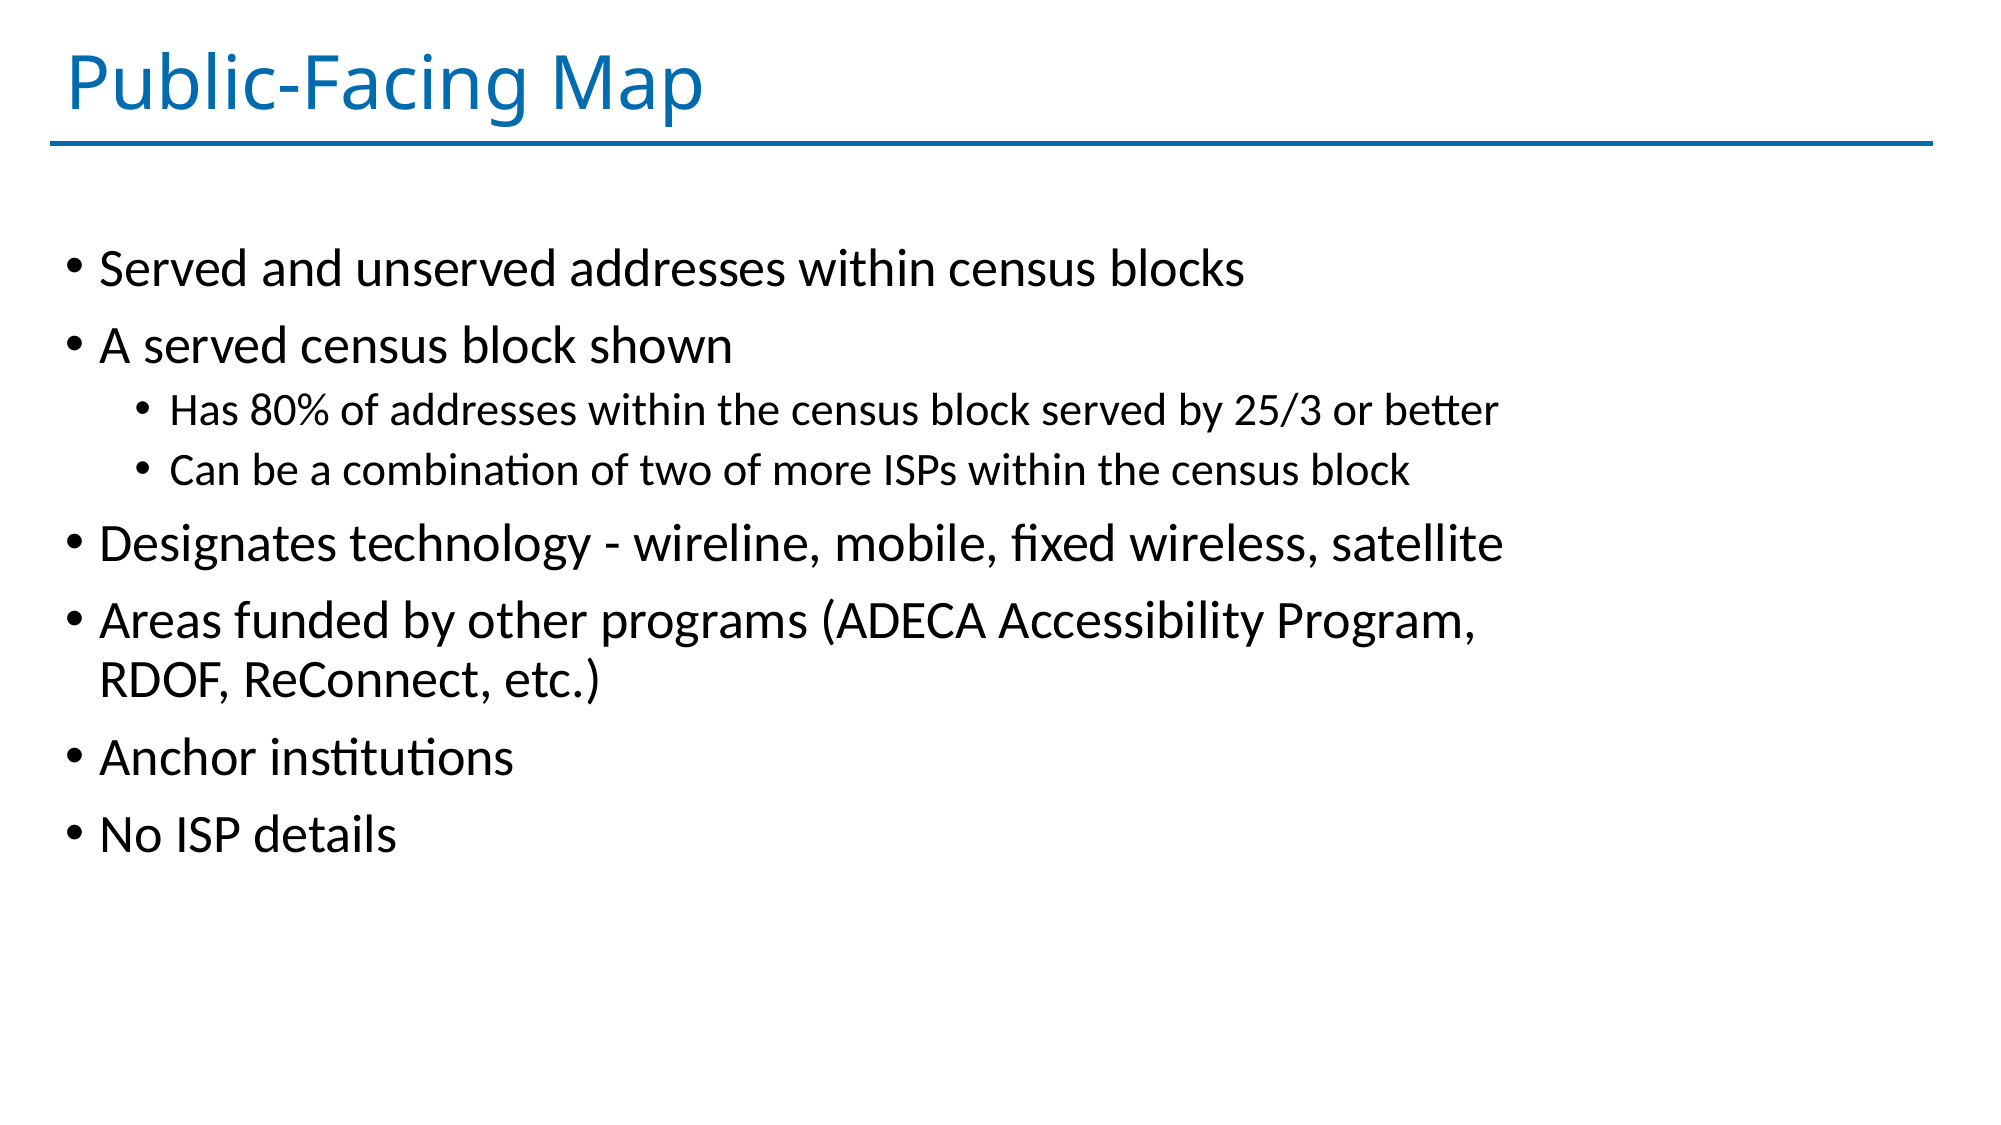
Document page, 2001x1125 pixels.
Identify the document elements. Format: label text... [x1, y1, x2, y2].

title Public-Facing Map [49, 37, 1775, 255]
list Served and unserved addresses within census blocks A served census block shown Has 80% of addresses within the census block served by 25/3 or better Can be a combination of two of more ISPs within the census block Designates technology - wireline, mobile, fixed wireless, satellite Areas funded by other programs (ADECA Accessibility Program, RDOF, ReConnect, etc.) Anchor institutions No ISP details [49, 231, 1529, 972]
